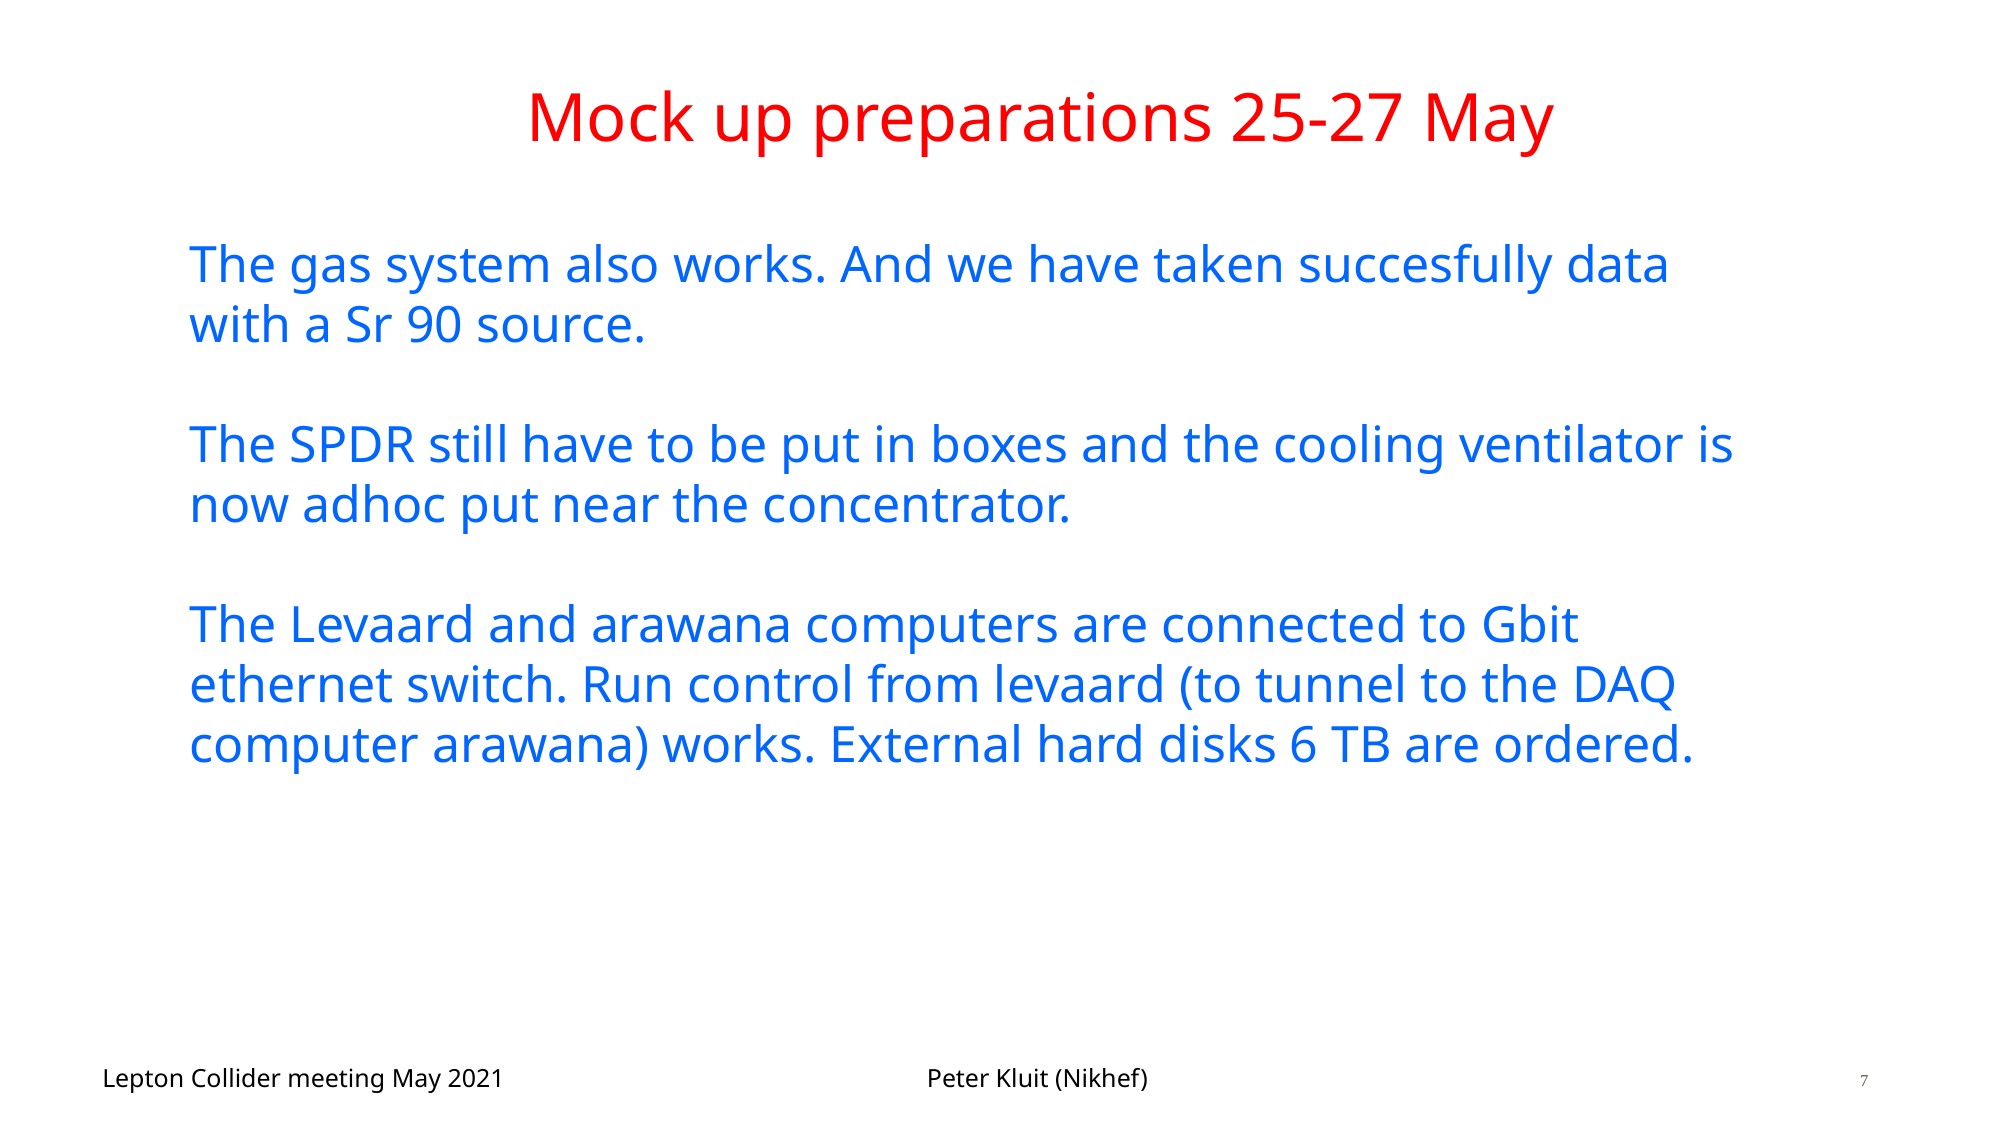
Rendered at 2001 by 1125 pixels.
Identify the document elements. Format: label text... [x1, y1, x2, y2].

title Mock up preparations 25-27 May [279, 30, 1768, 163]
text_box The gas system also works. And we have taken succesfully data with a Sr 90 source. The SPDR still have to be put in boxes and the cooling ventilator is now adhoc put near the concentrator. The Levaard and arawana computers are connected to Gbit ethernet switch. Run control from levaard (to tunnel to the DAQ computer arawana) works. External hard disks 6 TB are ordered. [175, 224, 1763, 840]
